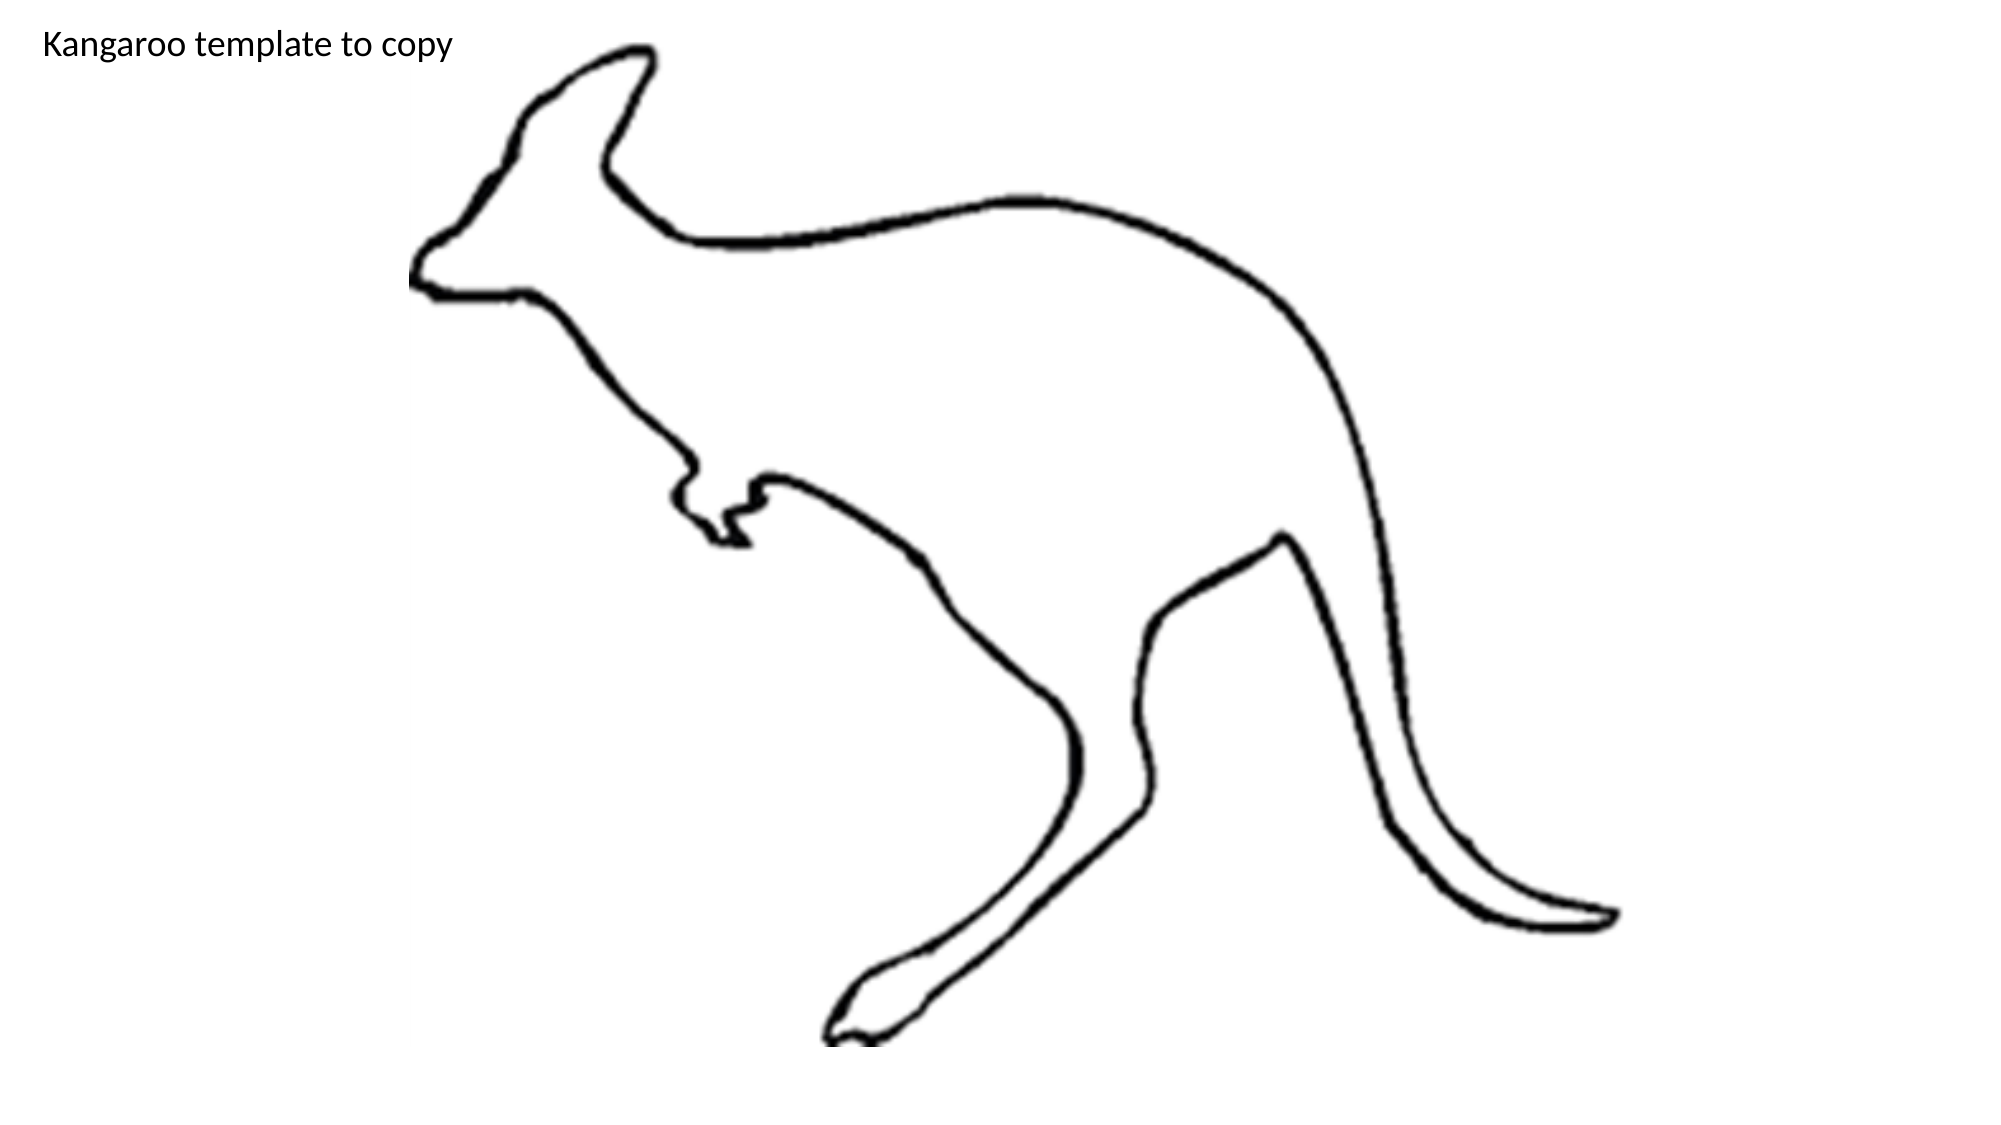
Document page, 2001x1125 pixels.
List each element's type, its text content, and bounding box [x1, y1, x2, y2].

picture [409, 41, 1626, 1047]
text_box Kangaroo template to copy [28, 11, 469, 72]
